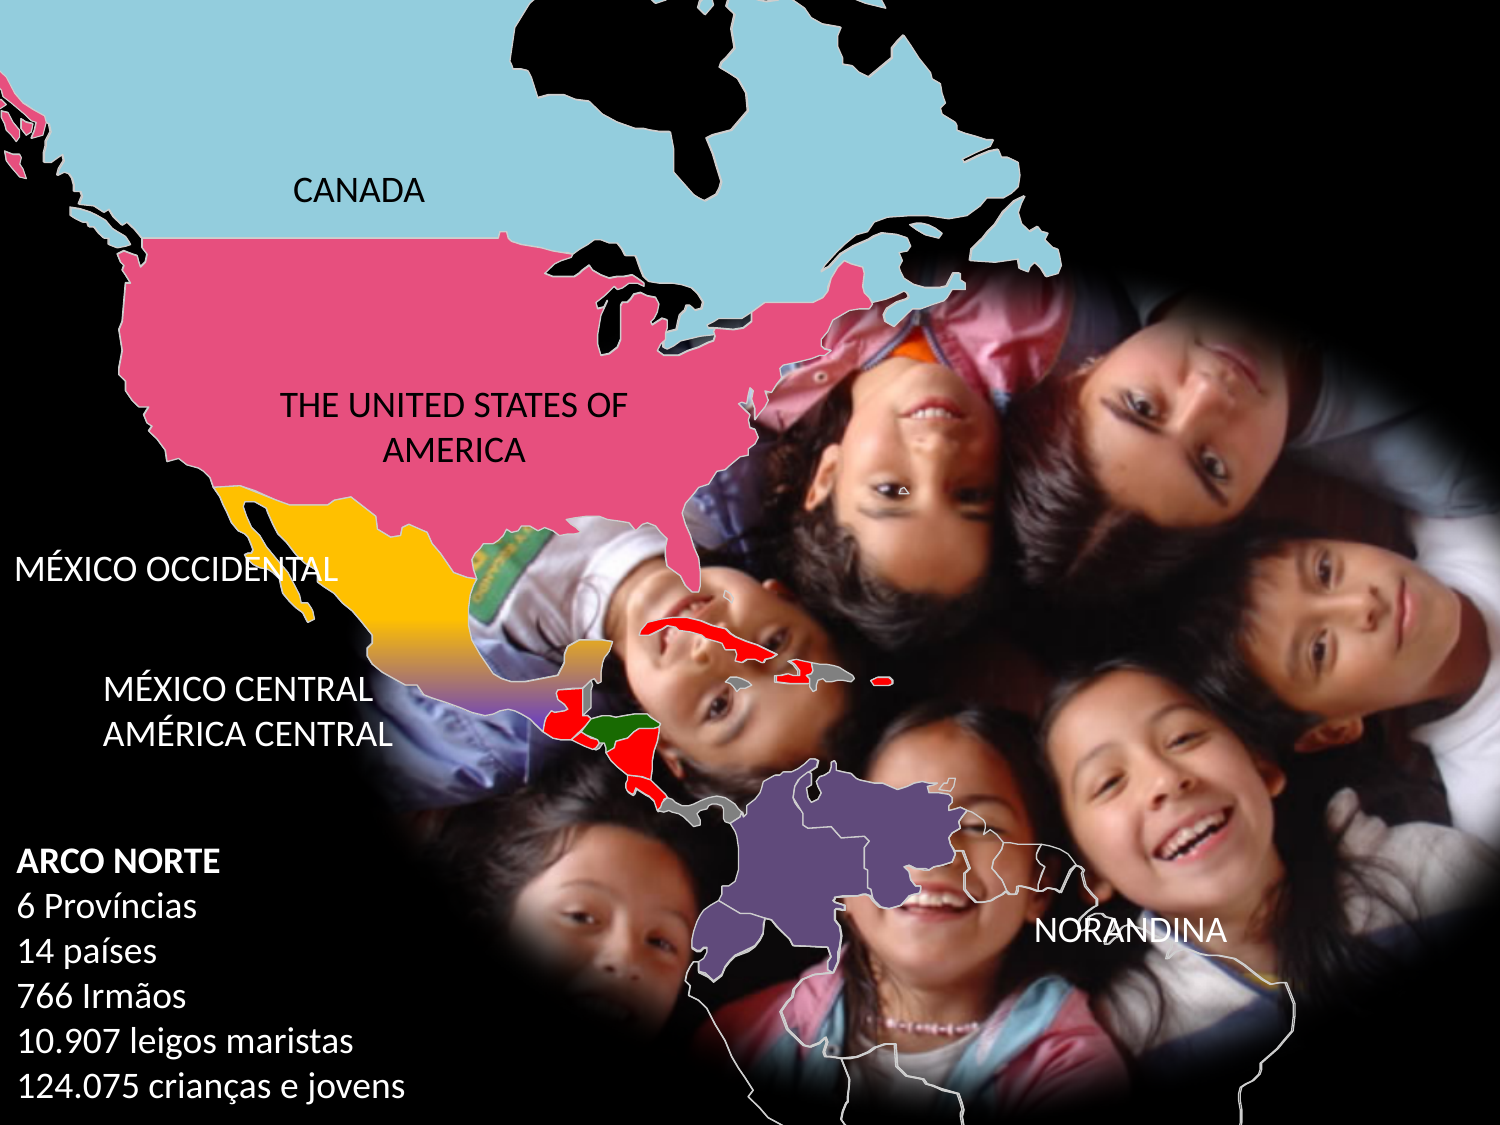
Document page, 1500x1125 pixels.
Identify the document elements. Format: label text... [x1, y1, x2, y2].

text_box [0, 0, 1062, 350]
text_box THE UNITED STATES OF AMERICA [252, 372, 321, 478]
picture [326, 243, 1500, 1125]
text_box [213, 485, 321, 536]
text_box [0, 0, 47, 179]
text_box ARCO NORTE 6 Províncias 14 países 766 Irmãos 10.907 leigos maristas 124.075 crianças e jovens [1, 829, 321, 1114]
text_box MÉXICO OCCIDENTAL [0, 536, 321, 597]
text_box [285, 597, 315, 623]
text_box [119, 359, 321, 504]
text_box MÉXICO CENTRAL AMÉRICA CENTRAL [88, 656, 321, 807]
